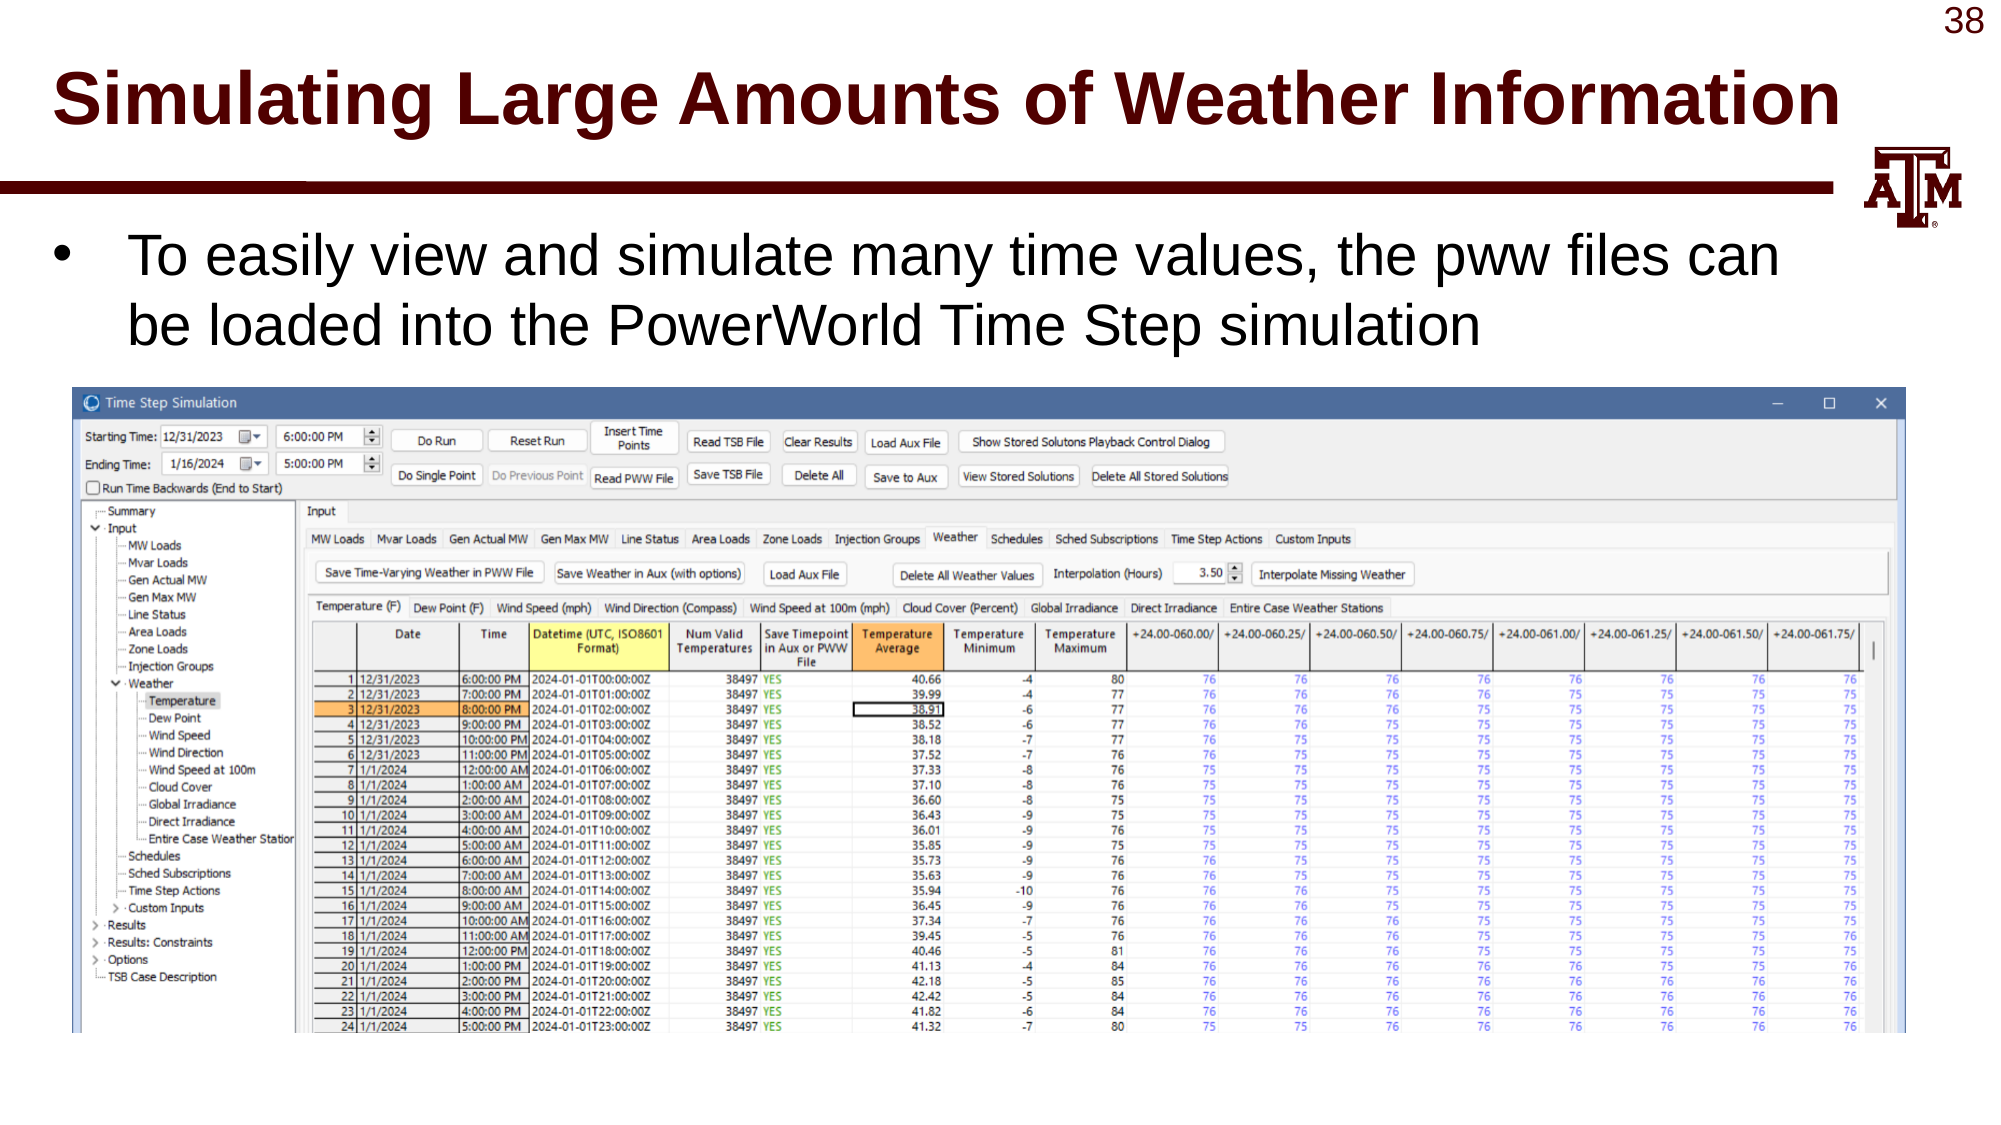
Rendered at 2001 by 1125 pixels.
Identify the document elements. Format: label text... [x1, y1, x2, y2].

picture [1850, 124, 1975, 250]
list To easily view and simulate many time values, the pww files can be loaded into the PowerWorld Time Step simulation [37, 209, 1876, 476]
title Simulating Large Amounts of Weather Information [37, 12, 1901, 188]
picture [72, 387, 1906, 1033]
